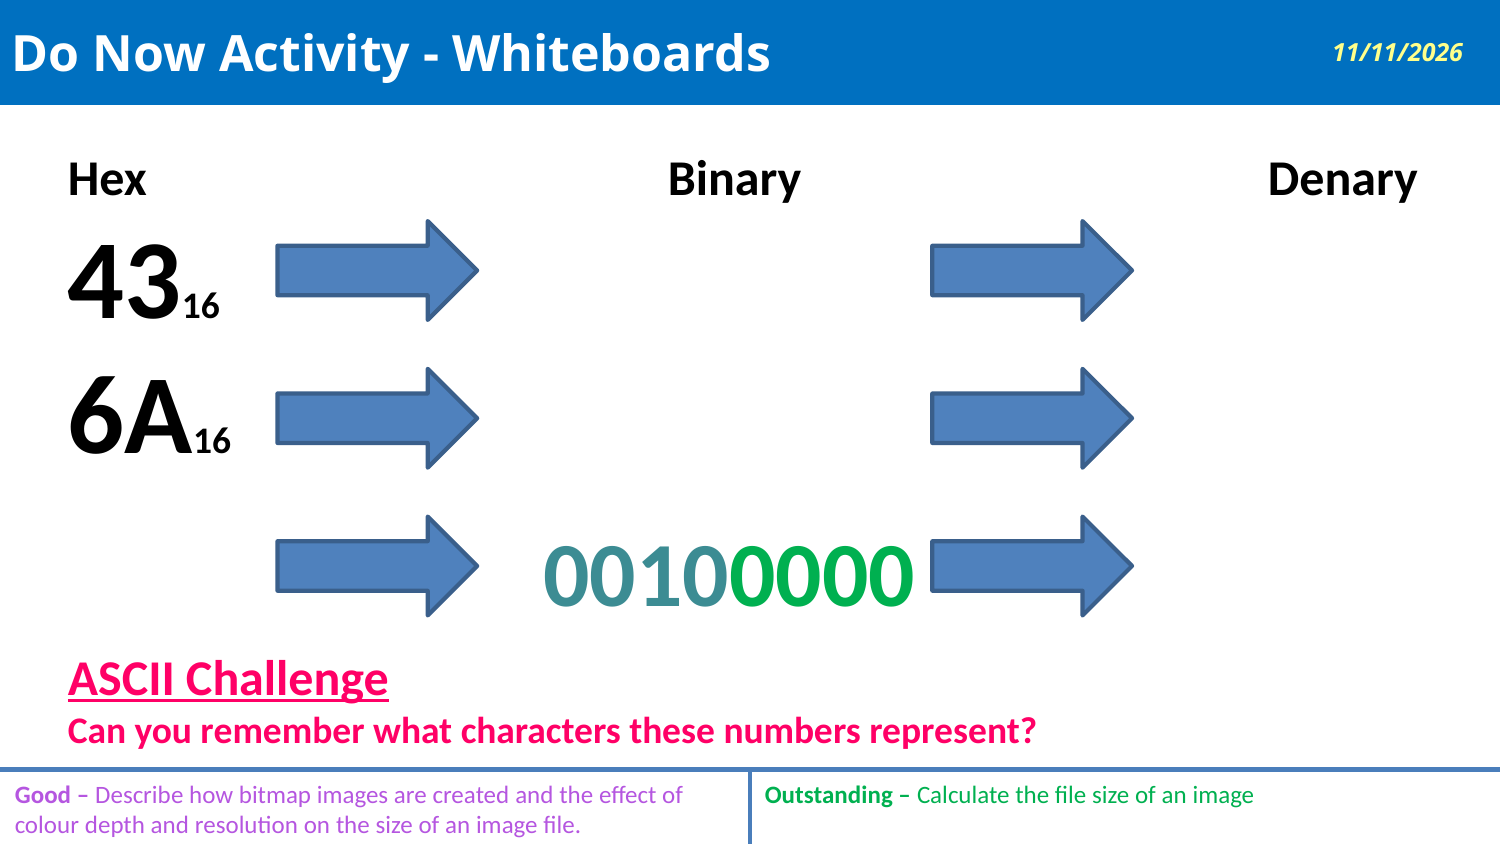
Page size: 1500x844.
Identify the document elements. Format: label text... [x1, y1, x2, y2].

text_box [930, 219, 1135, 322]
title Do Now Activity - Whiteboards [0, 11, 1497, 92]
text_box [930, 514, 1135, 618]
text_box Hex Binary Denary 4316 6A16 ASCII Challenge Can you remember what characters these numbers represent? [53, 138, 1471, 758]
text_box [275, 514, 480, 618]
text_box [275, 366, 480, 470]
text_box [930, 366, 1135, 470]
text_box [275, 219, 480, 322]
text_box 00100000 [528, 507, 931, 633]
